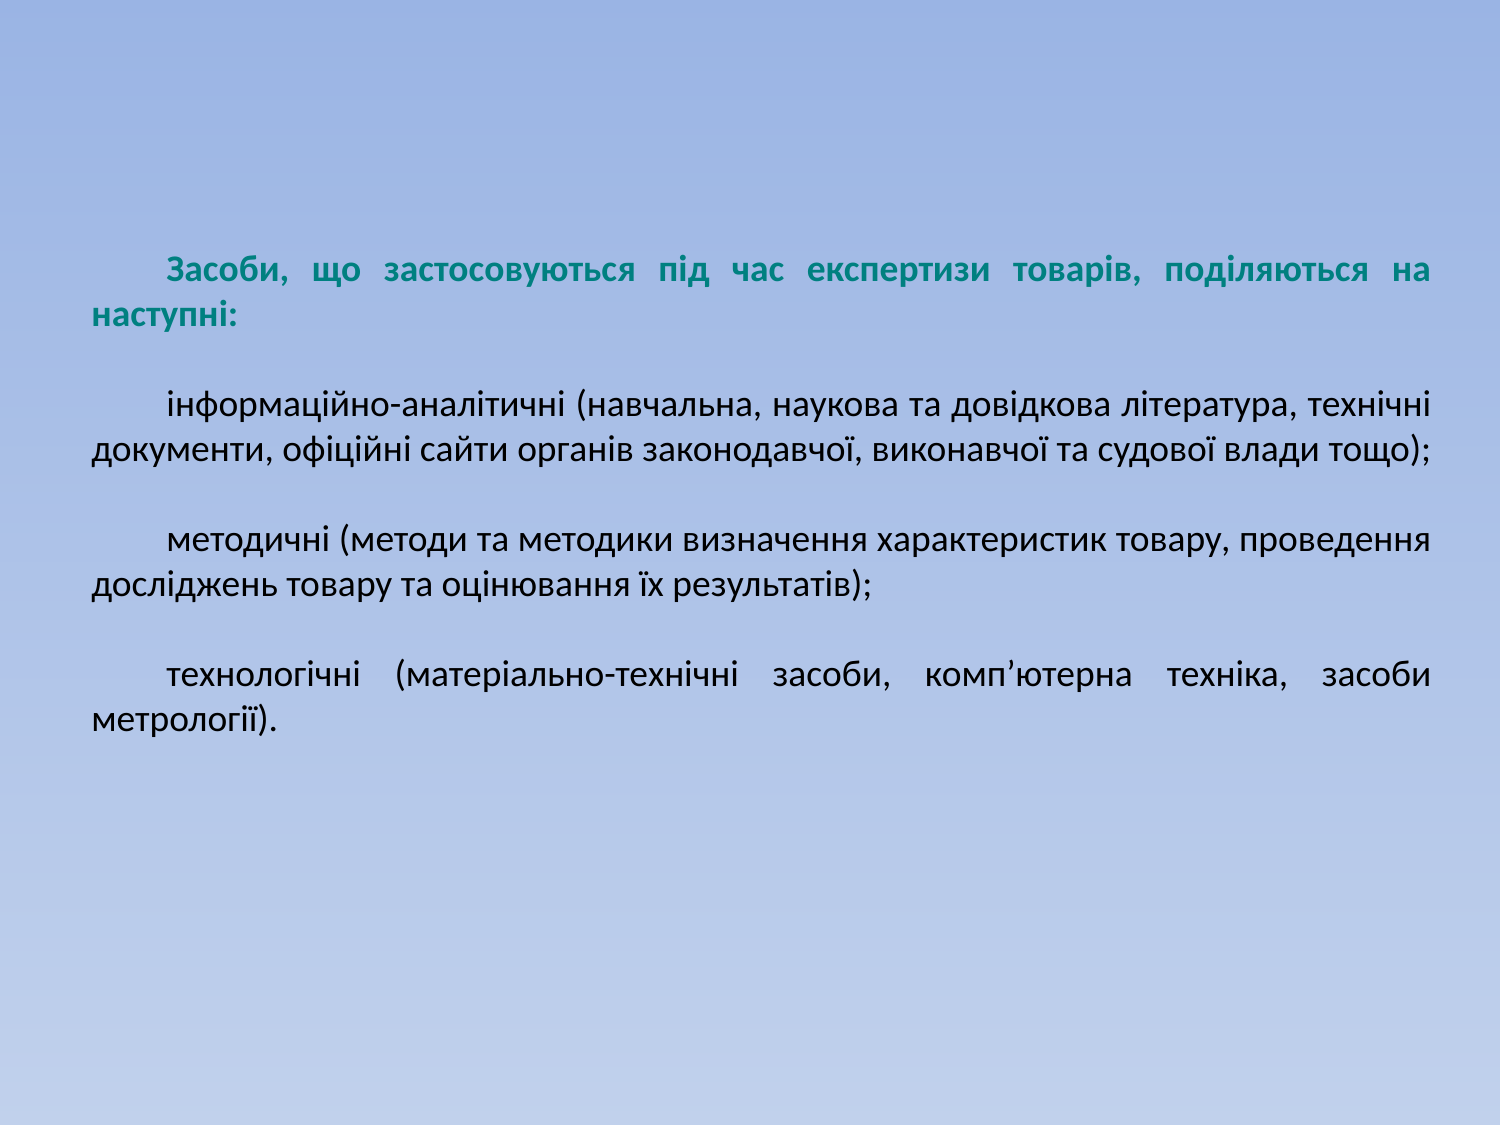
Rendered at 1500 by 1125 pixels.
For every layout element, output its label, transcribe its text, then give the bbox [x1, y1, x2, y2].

text_box Засоби, що застосовуються під час експертизи товарів, поділяються на наступні: інформаційно-аналітичні (навчальна, наукова та довідкова література, технічні документи, офіційні сайти органів законодавчої, виконавчої та судової влади тощо); методичні (методи та методики визначення характеристик товару, проведення досліджень товару та оцінювання їх результатів); технологічні (матеріально-технічні засоби, комп’ютерна техніка, засоби метрології). [76, 236, 1447, 747]
